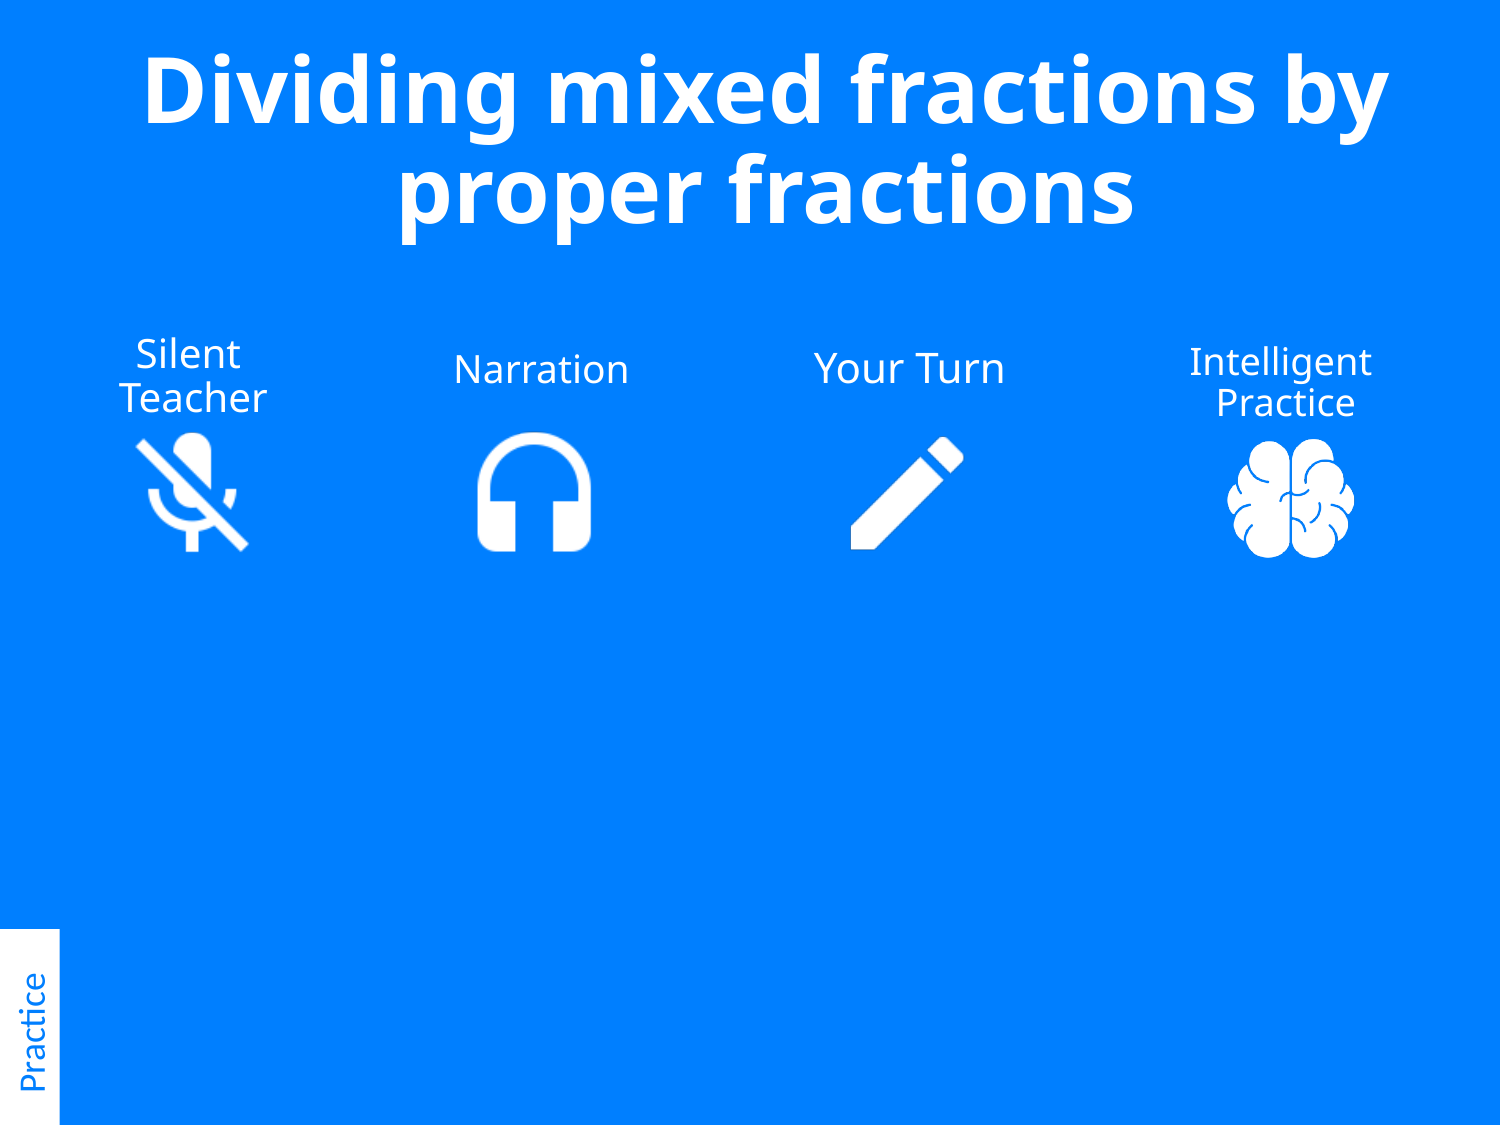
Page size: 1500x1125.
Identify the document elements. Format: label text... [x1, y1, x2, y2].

picture [459, 426, 610, 577]
text_box Dividing mixed fractions by proper fractions [31, 22, 1500, 251]
text_box Narration [435, 335, 648, 400]
picture [1157, 433, 1424, 563]
text_box Your Turn [796, 335, 1024, 400]
text_box Intelligent Practice [1172, 302, 1400, 432]
picture [832, 418, 983, 569]
picture [117, 420, 268, 571]
text_box Silent Teacher [100, 306, 287, 429]
text_box Practice [0, 929, 60, 1125]
